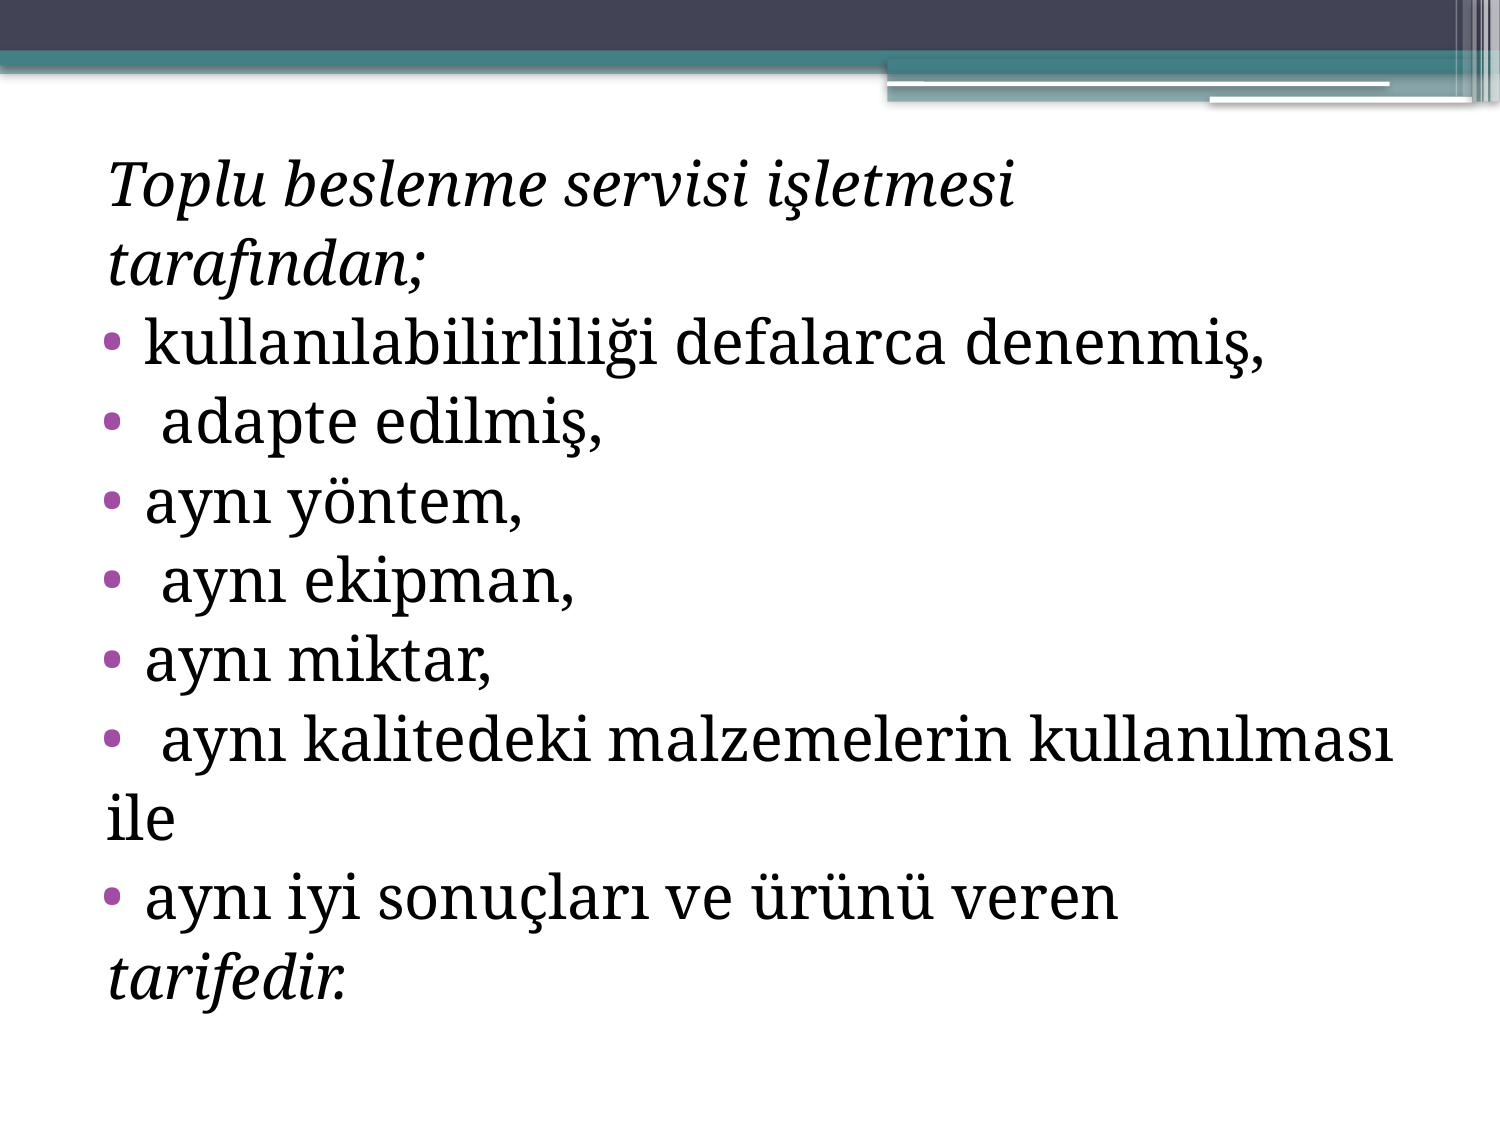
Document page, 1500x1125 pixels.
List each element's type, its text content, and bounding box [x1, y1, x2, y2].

list Toplu beslenme servisi işletmesi tarafından; kullanılabilirliliği defalarca denenmiş, adapte edilmiş, aynı yöntem, aynı ekipman, aynı miktar, aynı kalitedeki malzemelerin kullanılması ile aynı iyi sonuçları ve ürünü veren tarifedir. [75, 137, 1425, 1079]
